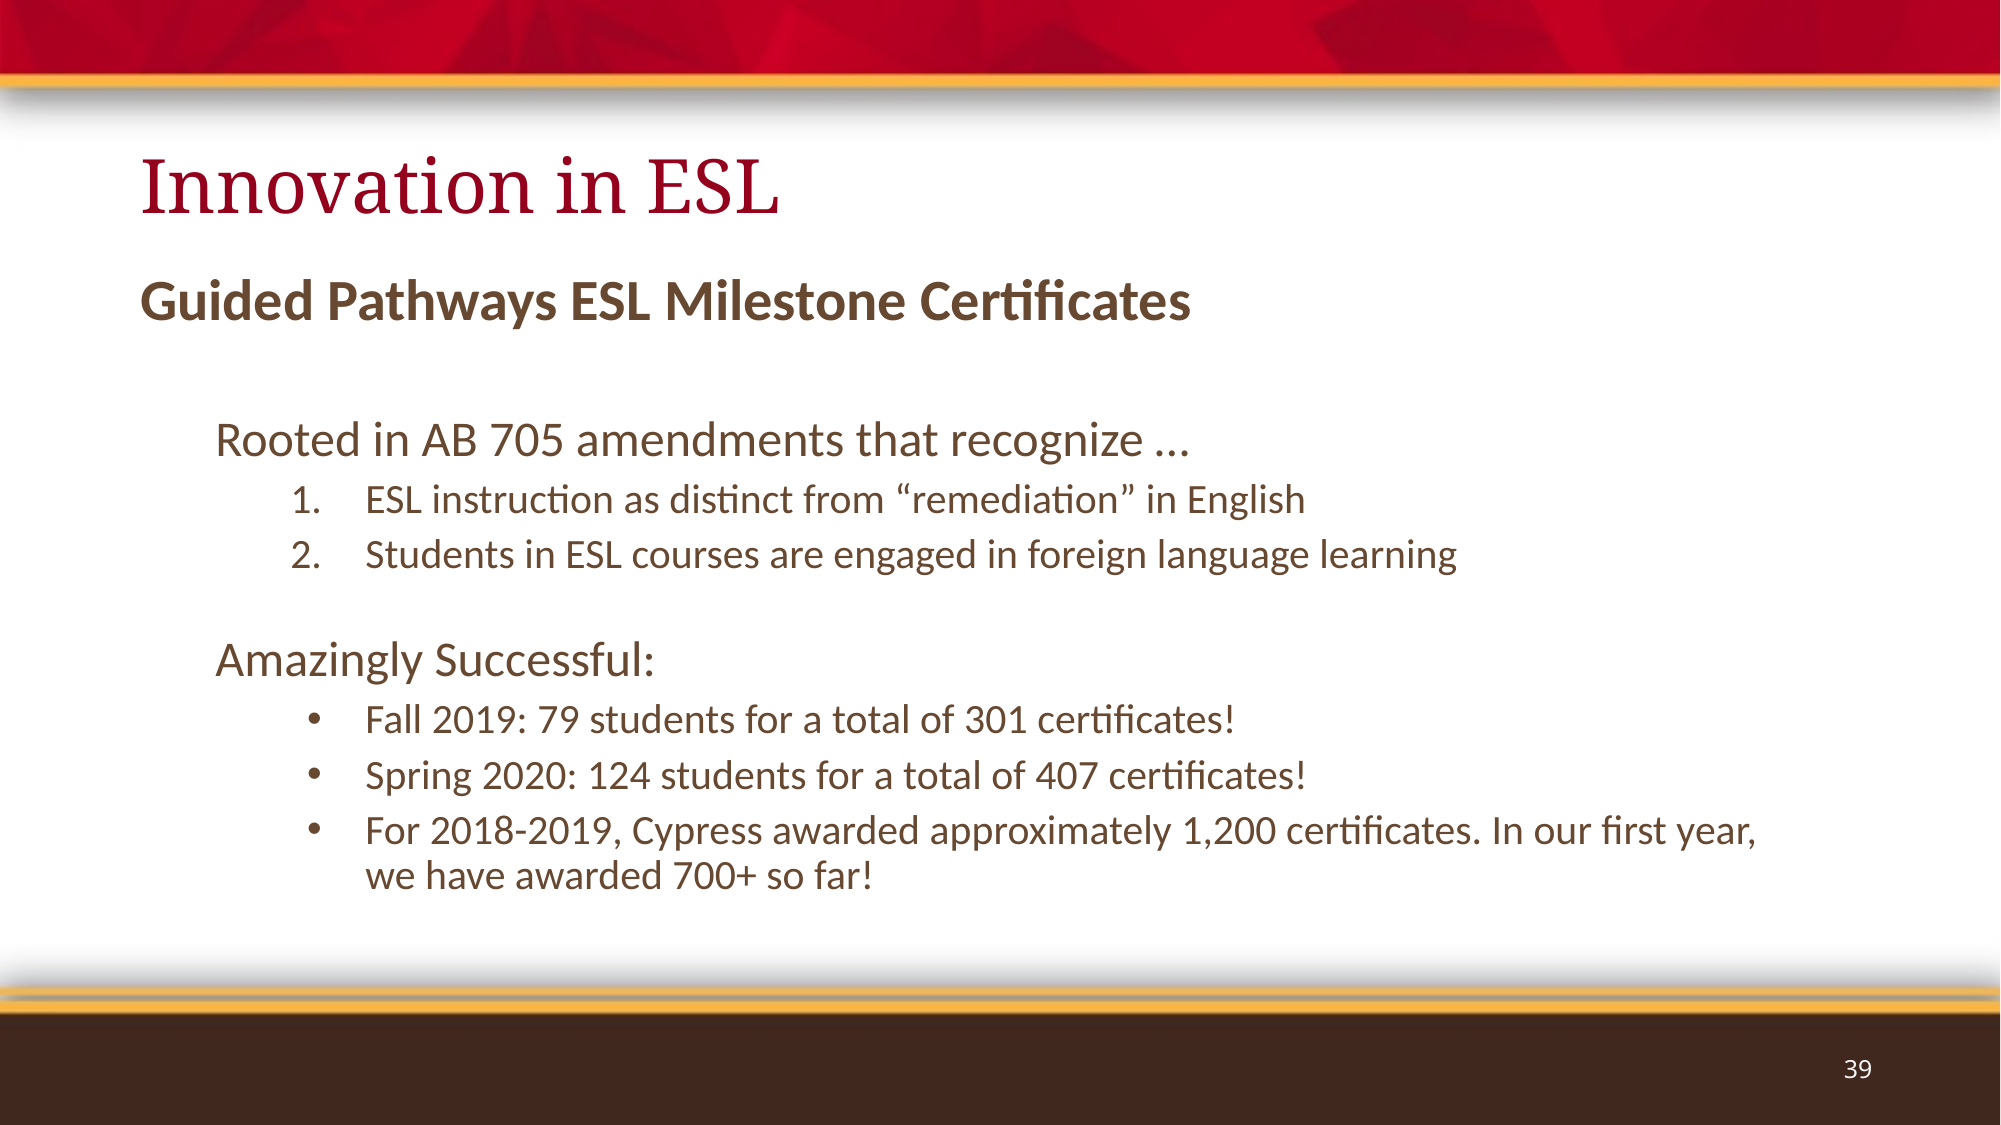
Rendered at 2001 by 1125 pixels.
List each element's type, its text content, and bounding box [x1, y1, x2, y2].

title Innovation in ESL [125, 48, 1851, 237]
list Guided Pathways ESL Milestone Certificates Rooted in AB 705 amendments that recognize … ESL instruction as distinct from “remediation” in English Students in ESL courses are engaged in foreign language learning Amazingly Successful: Fall 2019: 79 students for a total of 301 certificates! Spring 2020: 124 students for a total of 407 certificates! For 2018-2019, Cypress awarded approximately 1,200 certificates. In our first year, we have awarded 700+ so far! [125, 262, 1776, 987]
